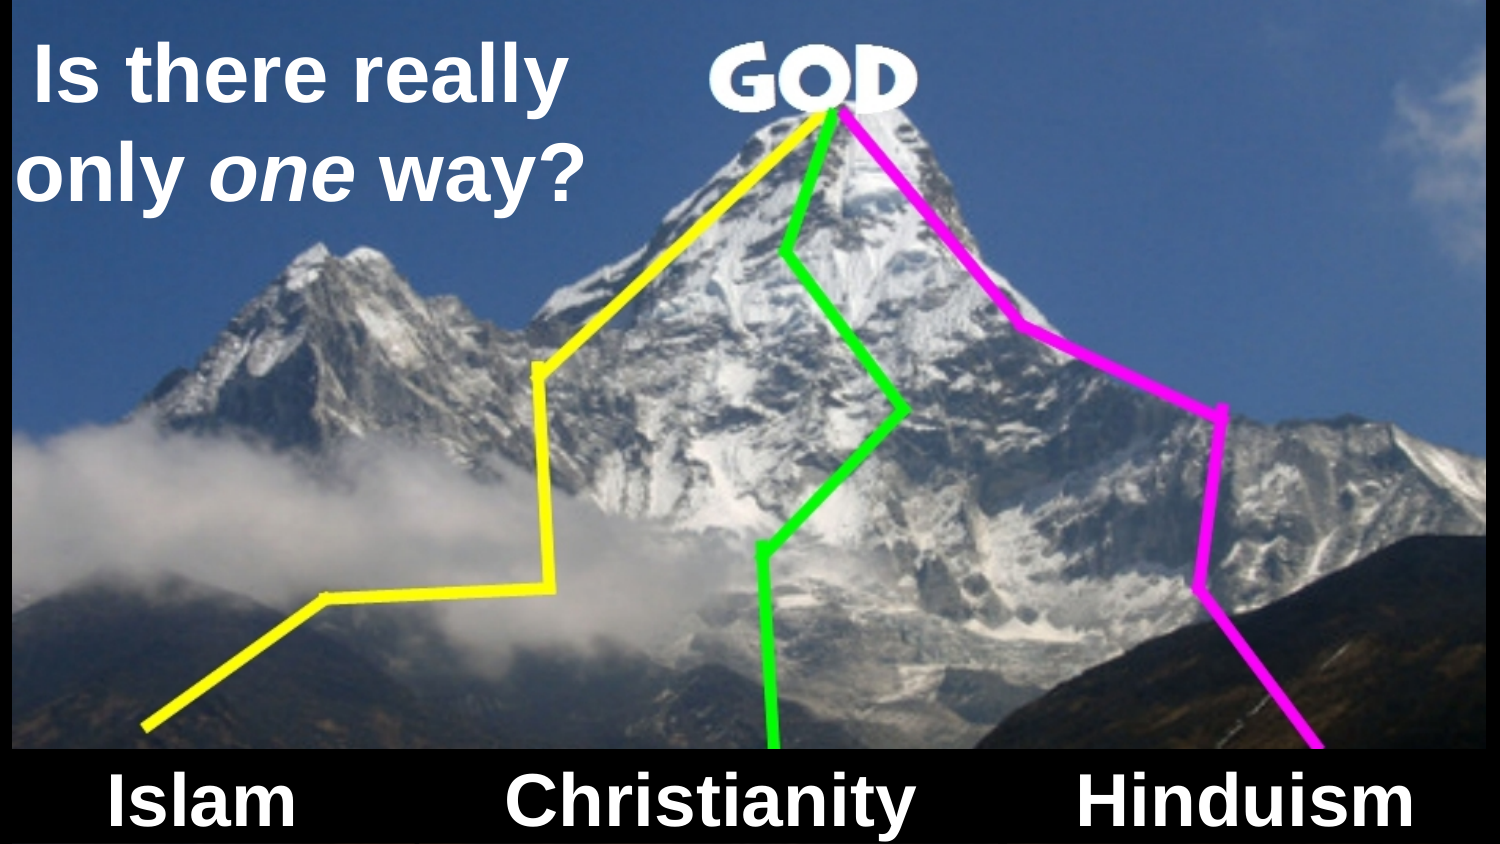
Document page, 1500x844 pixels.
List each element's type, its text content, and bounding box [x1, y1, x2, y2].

text_box Hinduism [1490, 749, 1495, 844]
text_box Islam [0, 749, 7, 844]
title Is there really only one way? [0, 4, 7, 233]
picture [12, 0, 1487, 844]
